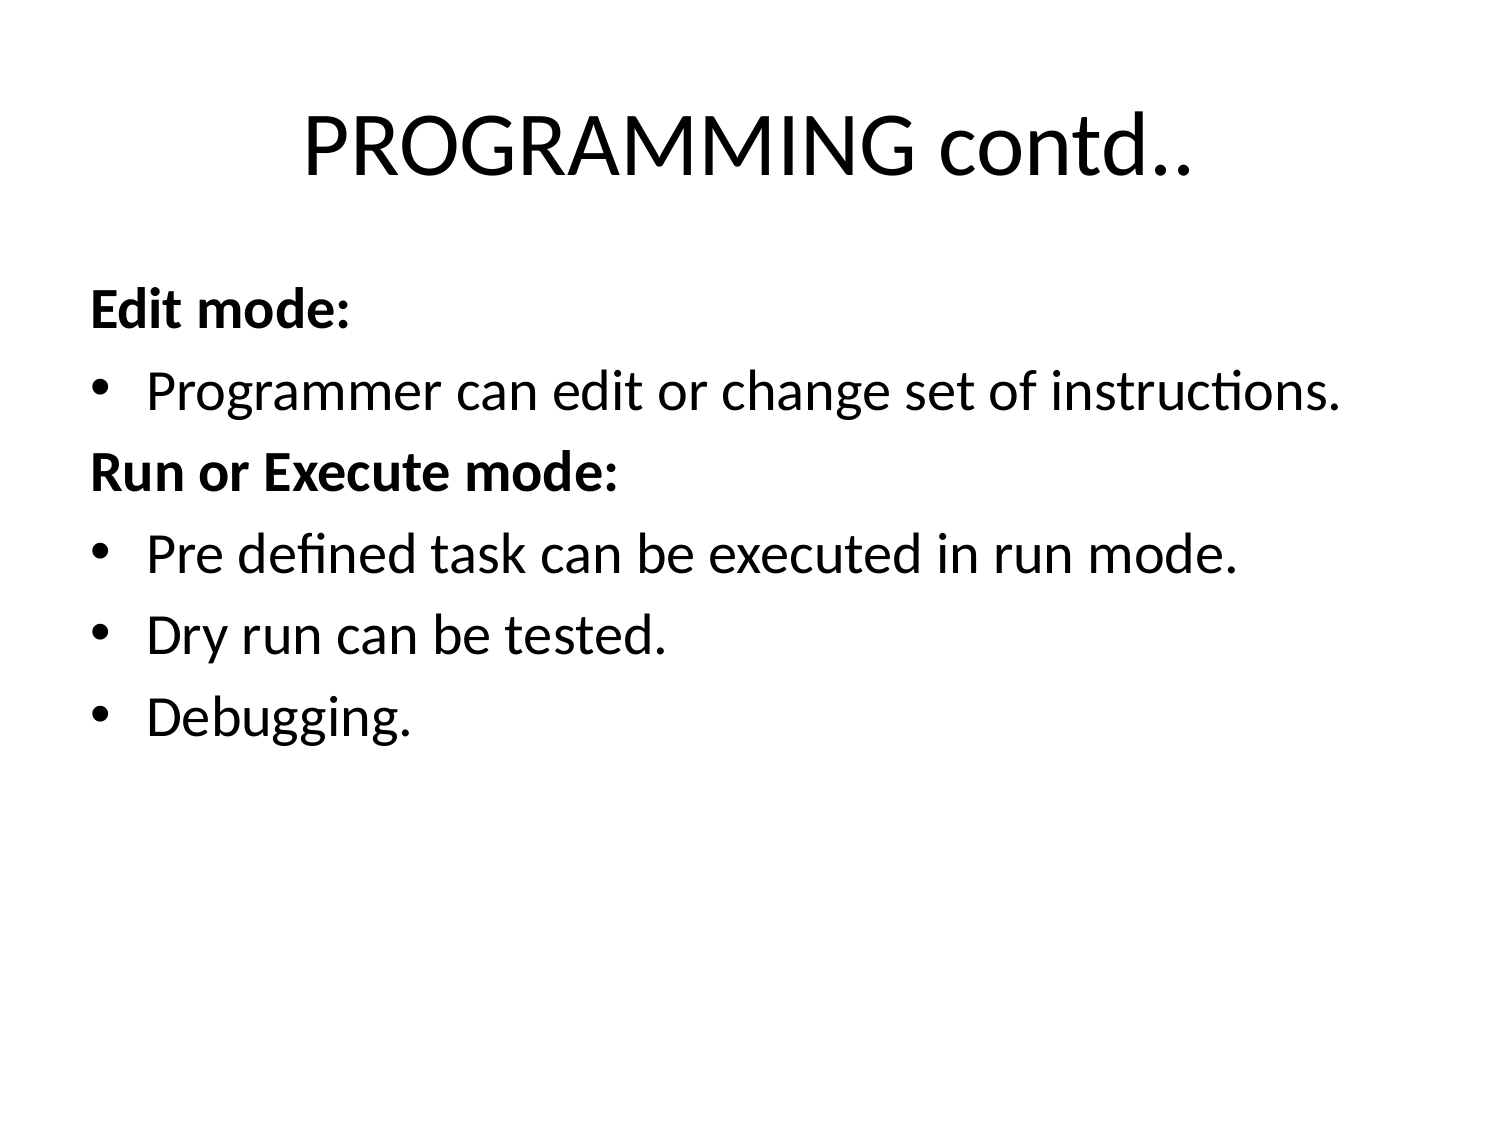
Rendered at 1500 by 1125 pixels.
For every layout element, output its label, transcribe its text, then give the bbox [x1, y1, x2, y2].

list Edit mode: Programmer can edit or change set of instructions. Run or Execute mode: Pre defined task can be executed in run mode. Dry run can be tested. Debugging. [75, 262, 1425, 1005]
title PROGRAMMING contd.. [75, 45, 1425, 233]
